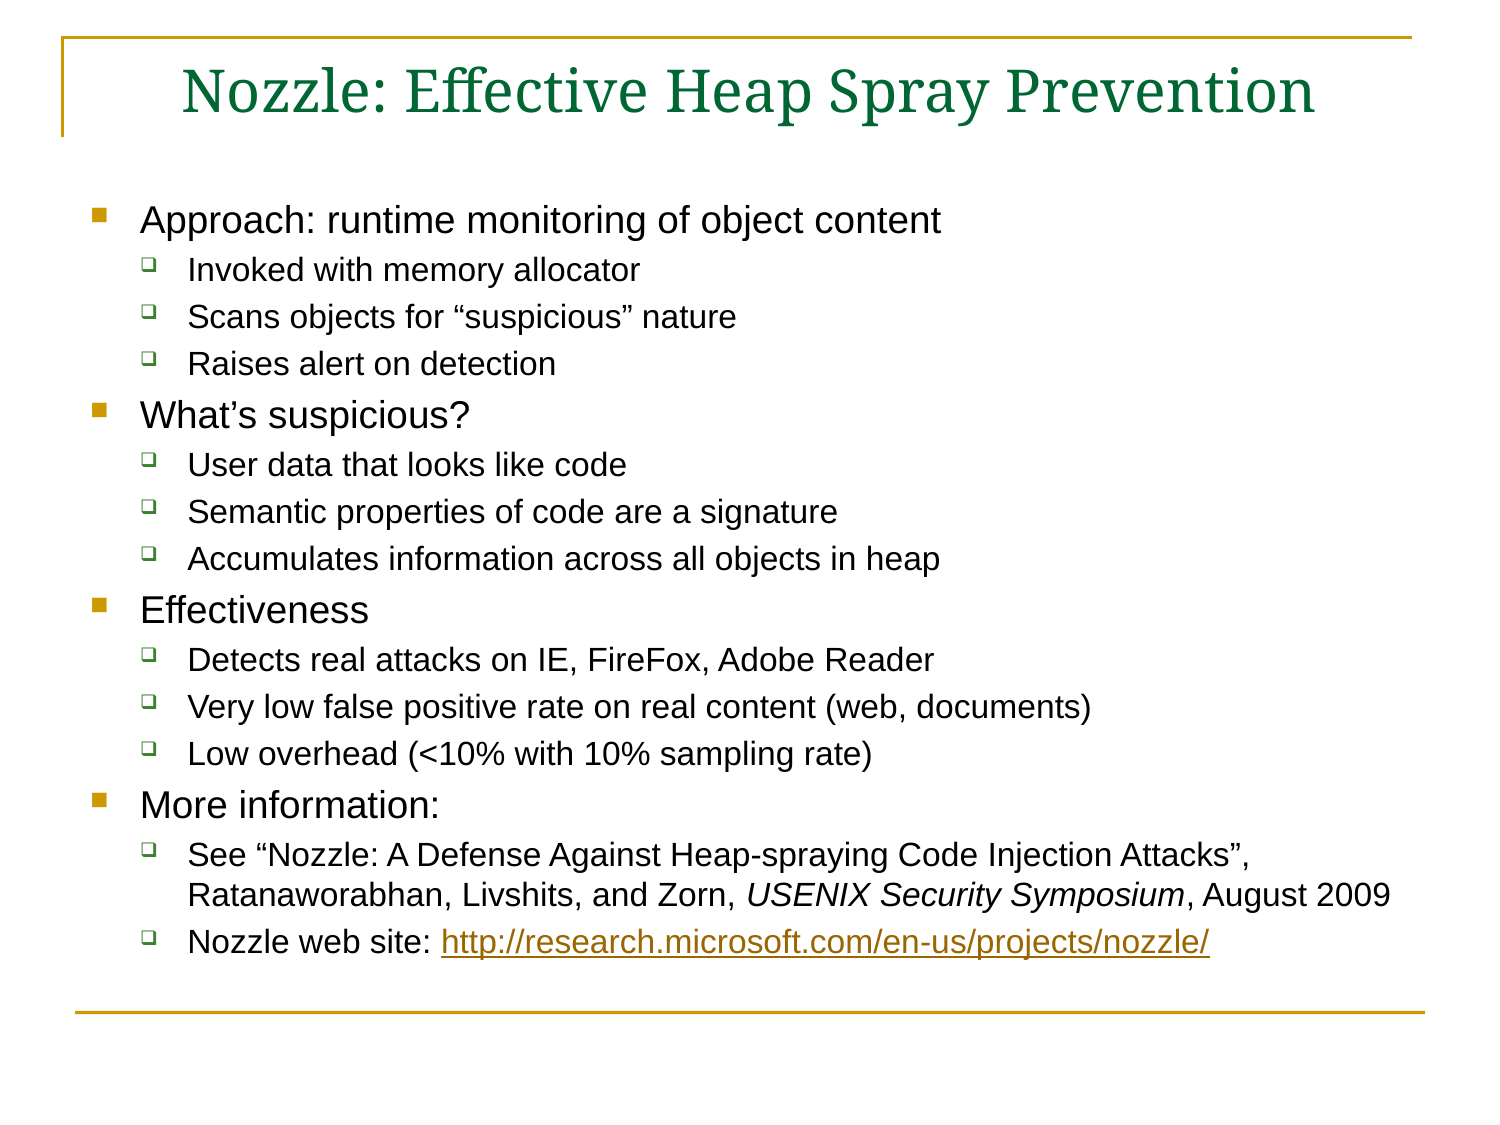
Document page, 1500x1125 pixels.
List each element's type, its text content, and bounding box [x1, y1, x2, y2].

list Approach: runtime monitoring of object content Invoked with memory allocator Scans objects for “suspicious” nature Raises alert on detection What’s suspicious? User data that looks like code Semantic properties of code are a signature Accumulates information across all objects in heap Effectiveness Detects real attacks on IE, FireFox, Adobe Reader Very low false positive rate on real content (web, documents) Low overhead (<10% with 10% sampling rate) More information: See “Nozzle: A Defense Against Heap-spraying Code Injection Attacks”, Ratanaworabhan, Livshits, and Zorn, USENIX Security Symposium, August 2009 Nozzle web site: http://research.microsoft.com/en-us/projects/nozzle/ [74, 187, 1426, 1006]
title Nozzle: Effective Heap Spray Prevention [74, 45, 1426, 176]
